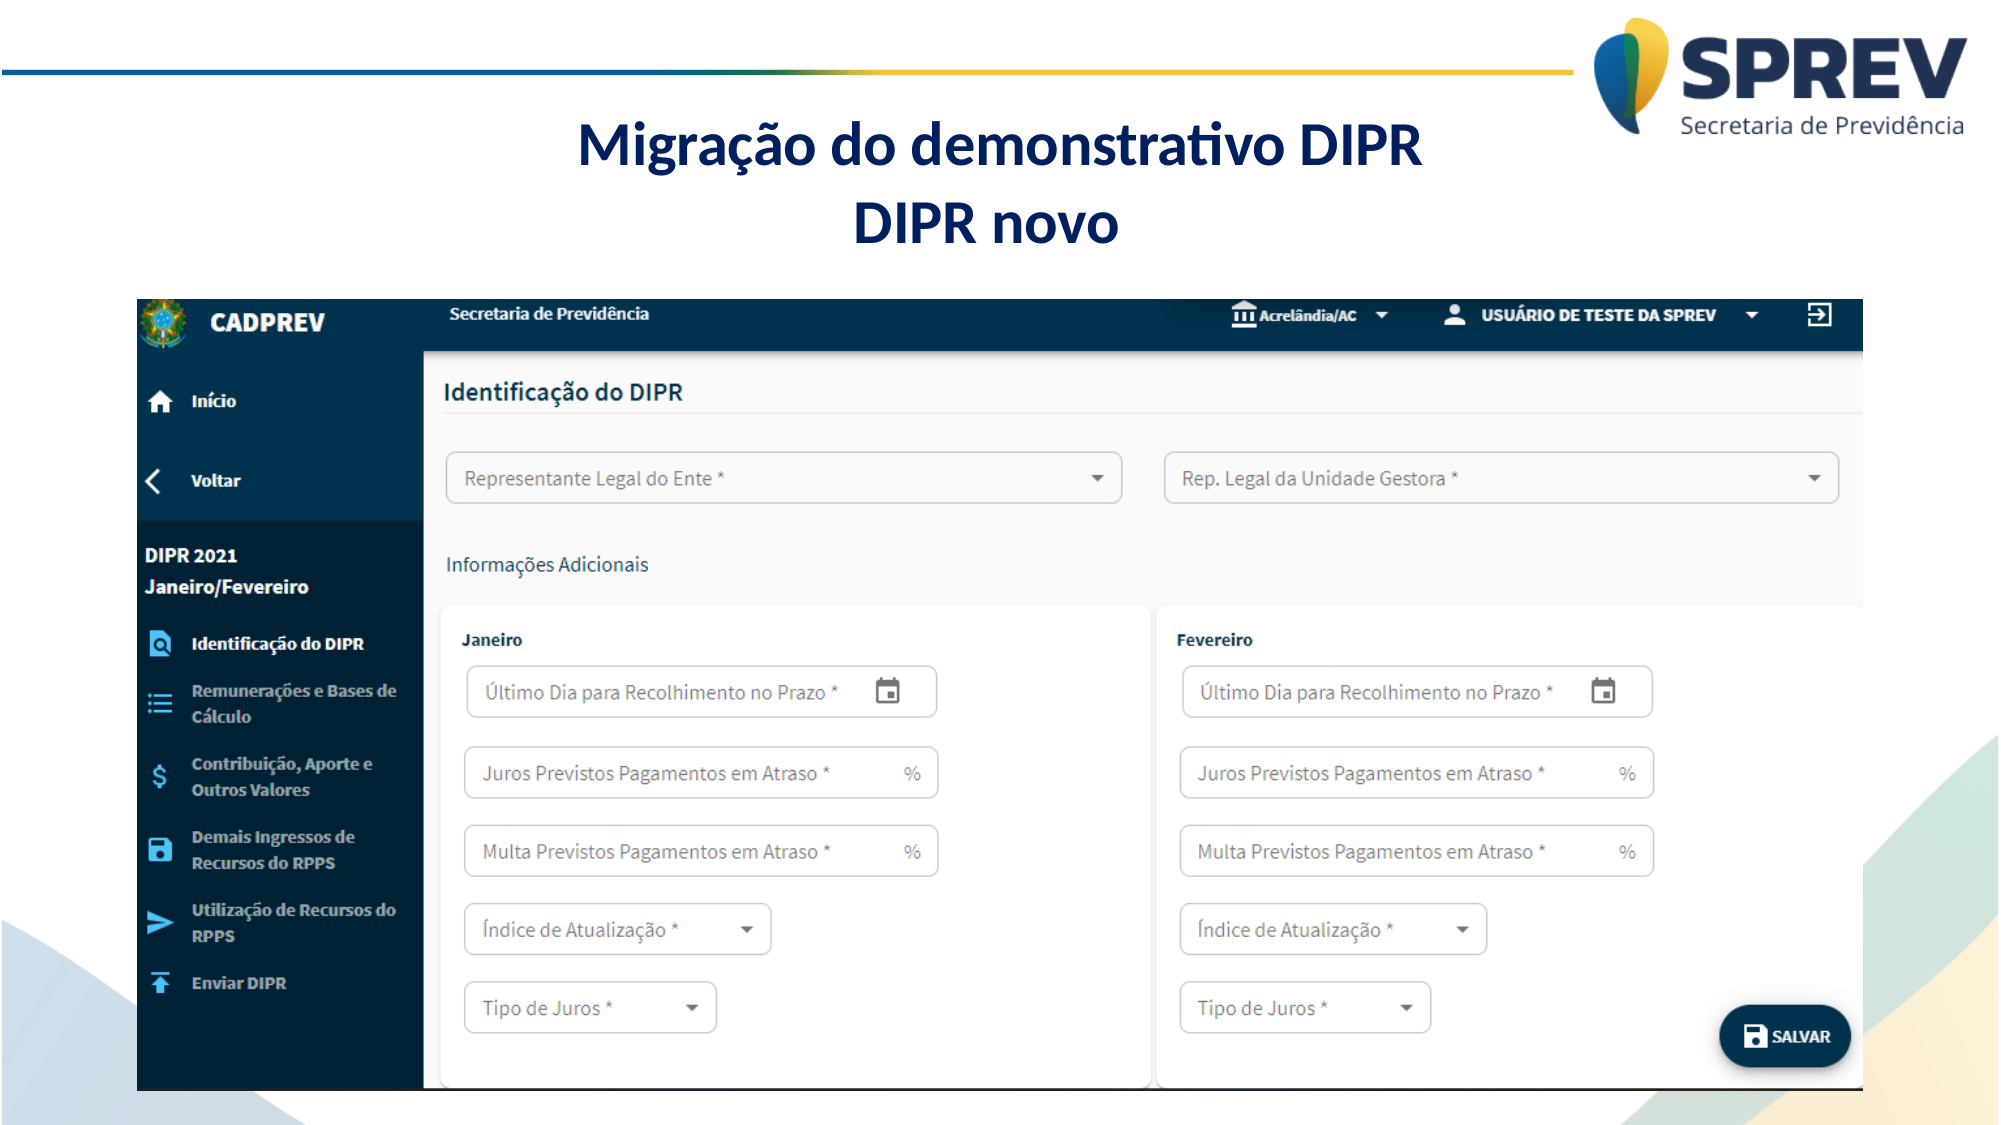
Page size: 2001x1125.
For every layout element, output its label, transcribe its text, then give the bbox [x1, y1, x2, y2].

picture [2, 257, 1998, 1125]
text_box Migração do demonstrativo DIPR [0, 101, 2000, 179]
picture [2, 18, 1998, 101]
text_box DIPR novo [0, 179, 2000, 257]
